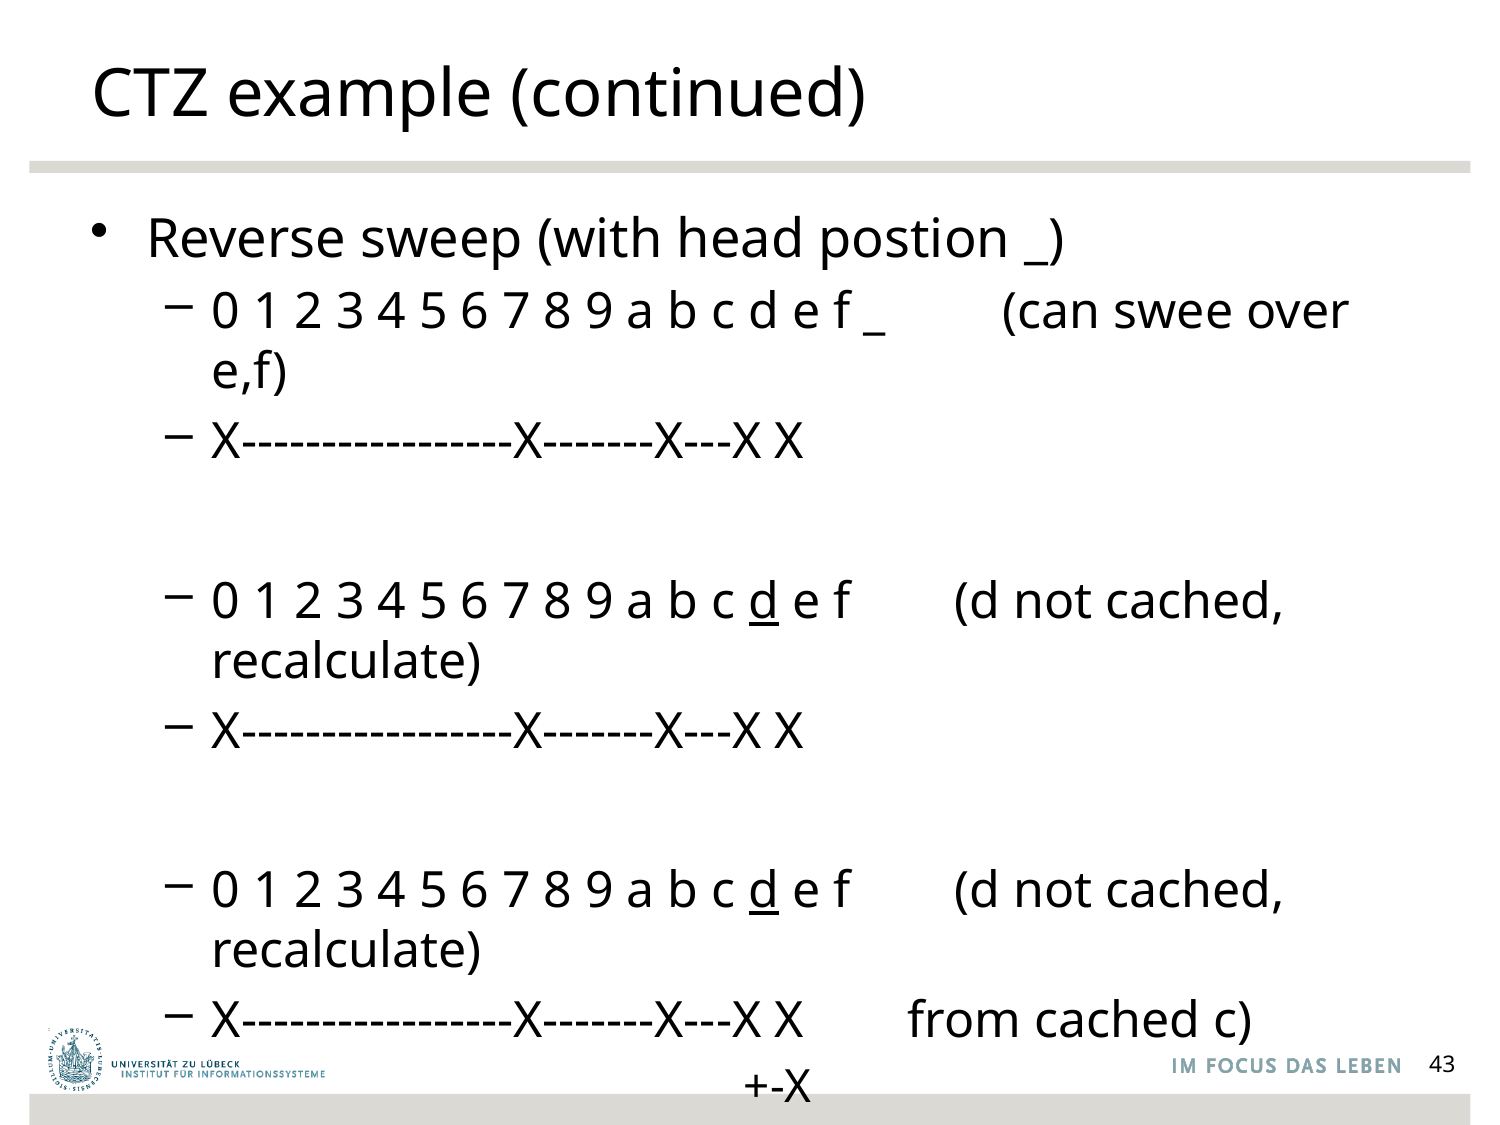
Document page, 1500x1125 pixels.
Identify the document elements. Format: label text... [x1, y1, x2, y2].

picture [1173, 1058, 1305, 1073]
slide_number 43 [1305, 1050, 1471, 1083]
list Reverse sweep (with head postion _) 0 1 2 3 4 5 6 7 8 9 a b c d e f _ (can swee over e,f) X-----------------X-------X---X X 0 1 2 3 4 5 6 7 8 9 a b c d e f (d not cached, recalculate) X-----------------X-------X---X X 0 1 2 3 4 5 6 7 8 9 a b c d e f (d not cached, recalculate) X-----------------X-------X---X X from cached c) +-X [75, 196, 1425, 1012]
title CTZ example (continued) [76, 42, 1427, 126]
